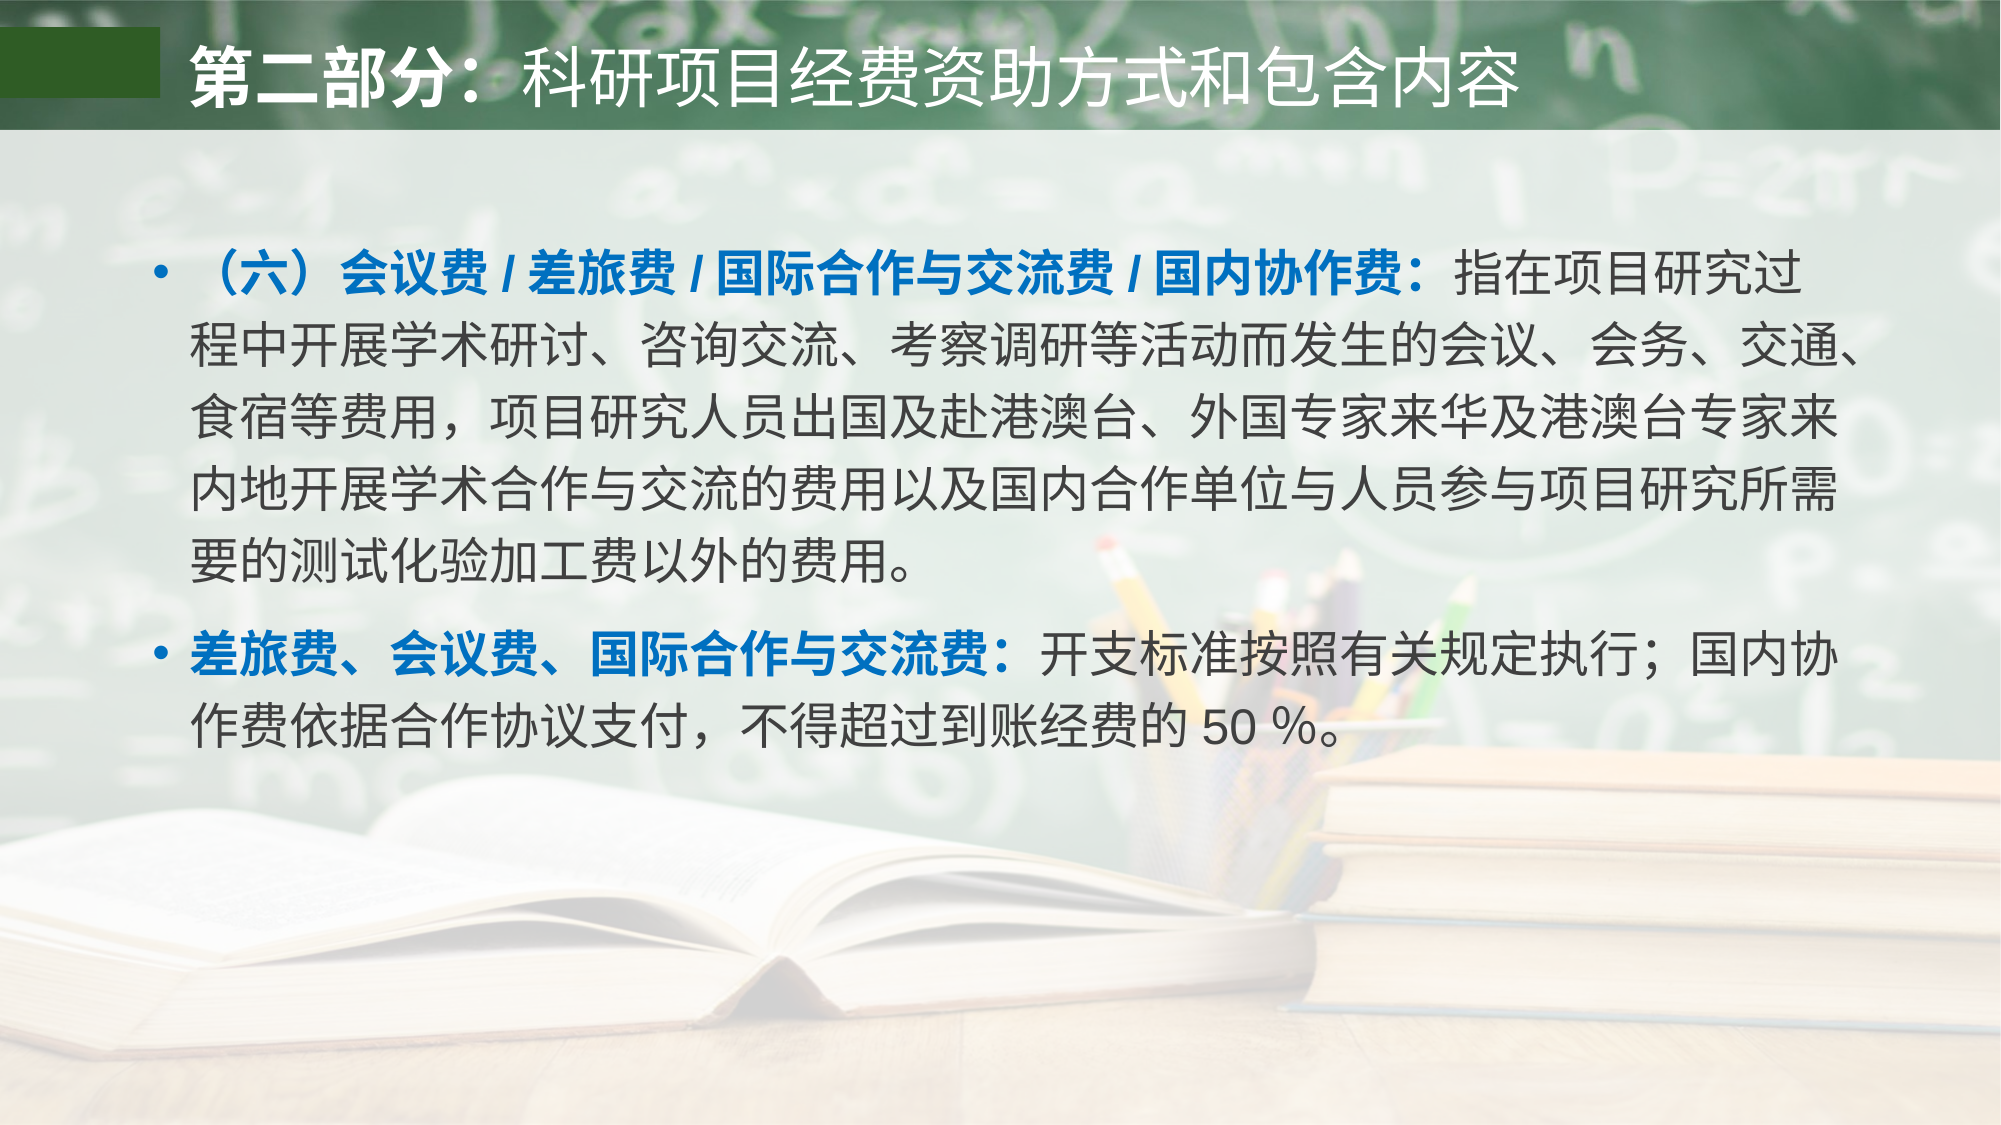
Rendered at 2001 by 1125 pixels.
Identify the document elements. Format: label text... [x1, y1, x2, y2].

picture [0, 0, 2001, 1125]
list （六）会议费/差旅费/国际合作与交流费/国内协作费：指在项目研究过程中开展学术研讨、咨询交流、考察调研等活动而发生的会议、会务、交通、食宿等费用，项目研究人员出国及赴港澳台、外国专家来华及港澳台专家来内地开展学术合作与交流的费用以及国内合作单位与人员参与项目研究所需要的测试化验加工费以外的费用。 差旅费、会议费、国际合作与交流费：开支标准按照有关规定执行；国内协作费依据合作协议支付，不得超过到账经费的50％。 [137, 221, 1863, 973]
title 第二部分：科研项目经费资助方式和包含内容 [173, 12, 1863, 125]
